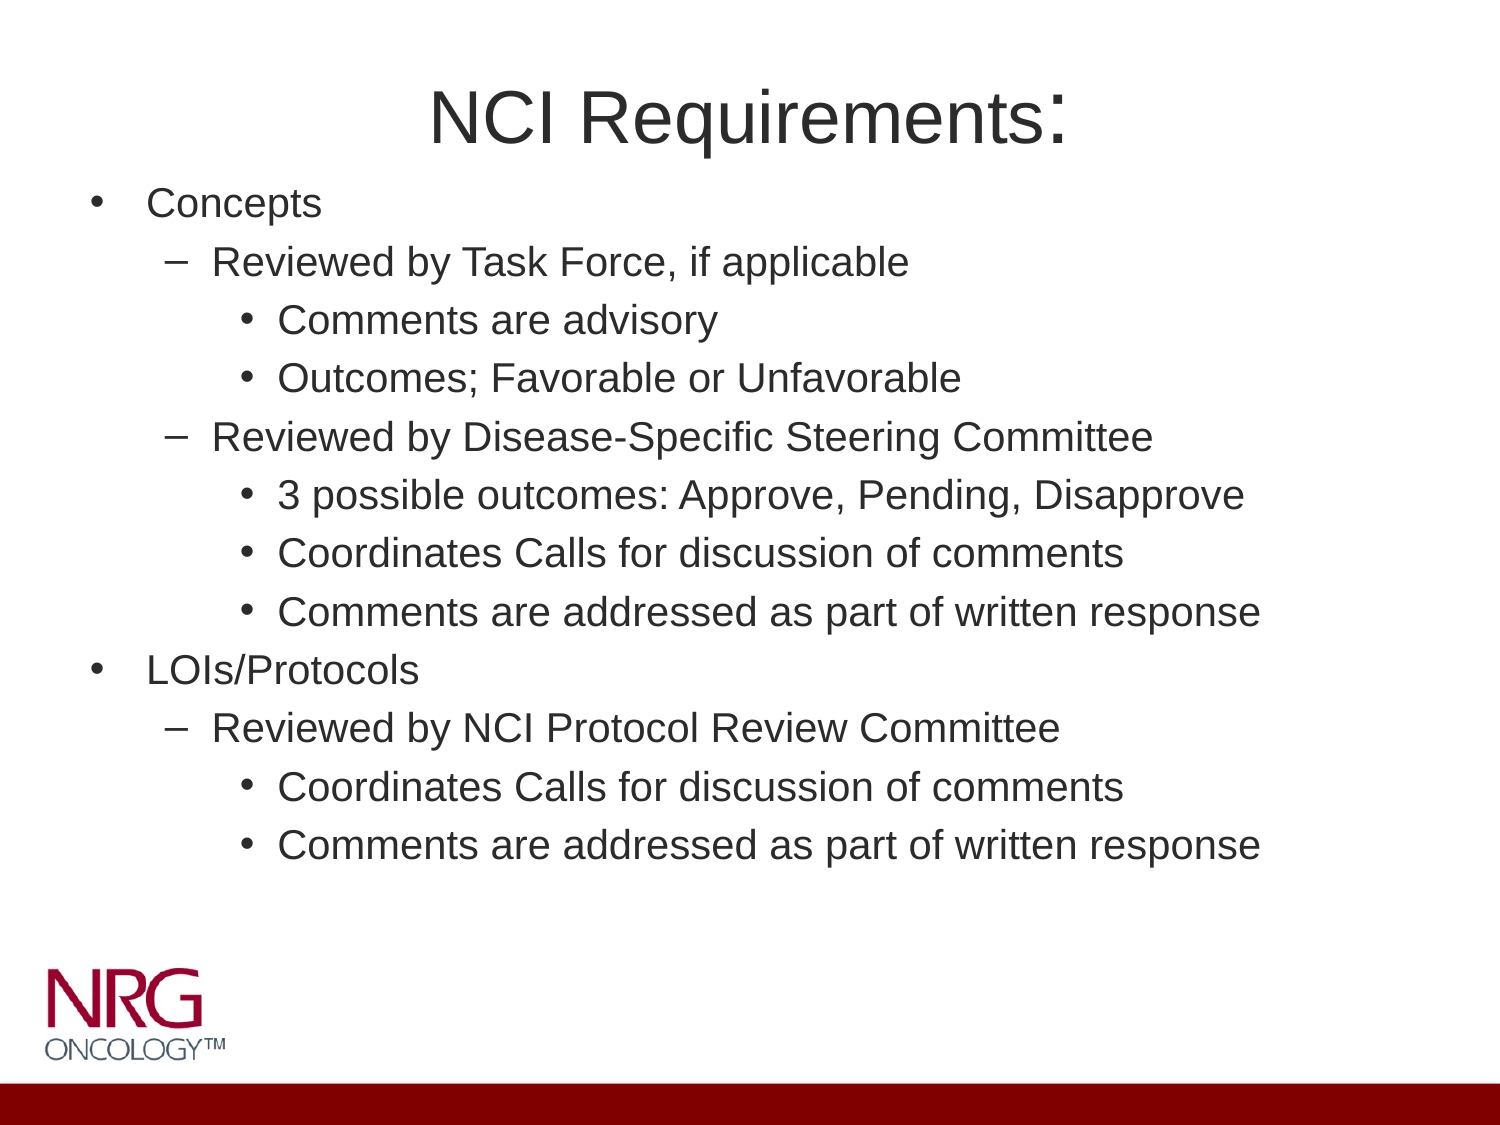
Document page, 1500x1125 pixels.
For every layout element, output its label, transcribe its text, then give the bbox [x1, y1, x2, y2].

list Concepts Reviewed by Task Force, if applicable Comments are advisory Outcomes; Favorable or Unfavorable Reviewed by Disease-Specific Steering Committee 3 possible outcomes: Approve, Pending, Disapprove Coordinates Calls for discussion of comments Comments are addressed as part of written response LOIs/Protocols Reviewed by NCI Protocol Review Committee Coordinates Calls for discussion of comments Comments are addressed as part of written response [75, 168, 1425, 1005]
title NCI Requirements: [75, 44, 1425, 168]
picture [30, 947, 246, 1072]
